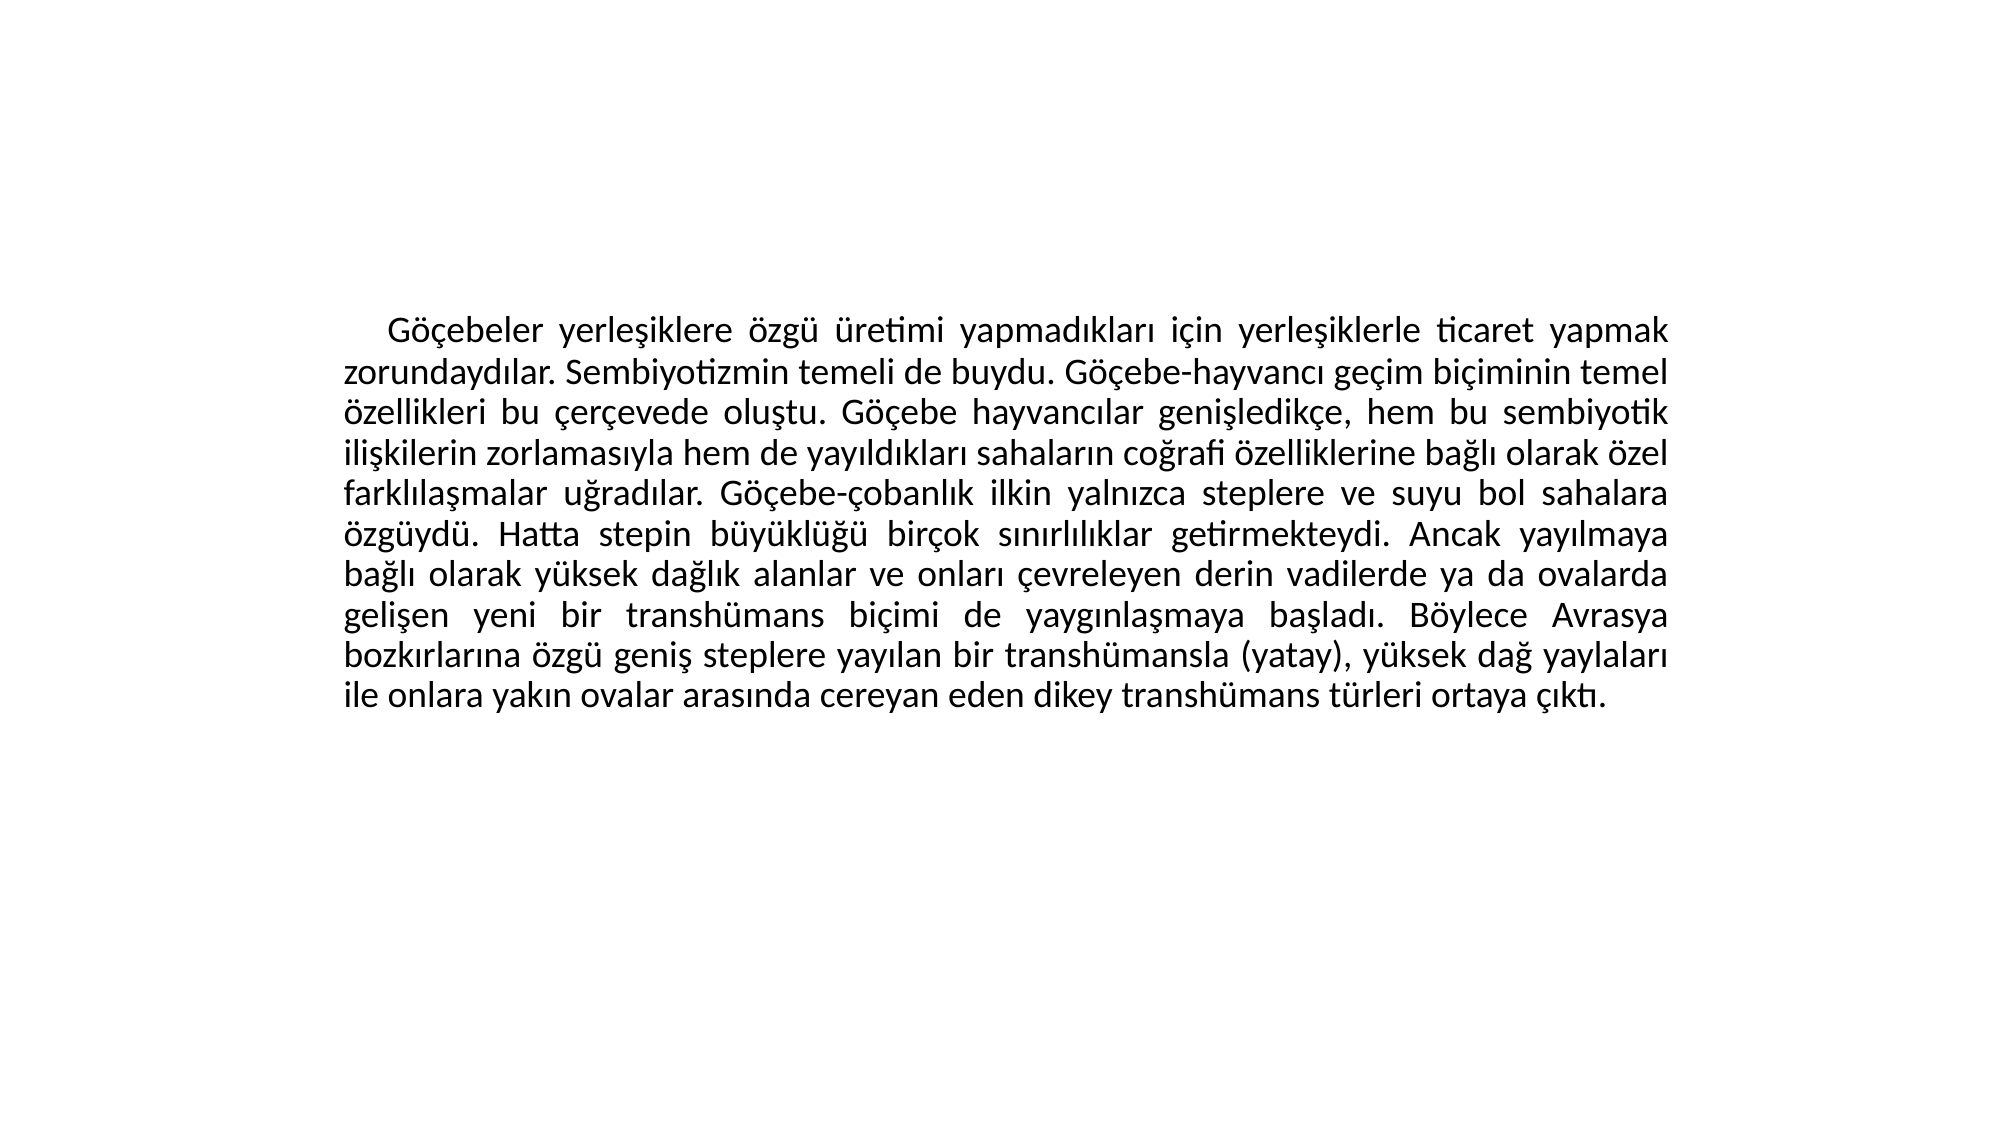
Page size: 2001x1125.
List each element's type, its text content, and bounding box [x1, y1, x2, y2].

list Göçebeler yerleşiklere özgü üretimi yapmadıkları için yerleşiklerle ticaret yapmak zorundaydılar. Sembiyotizmin temeli de buydu. Göçebe-hayvancı geçim biçiminin temel özellikleri bu çerçevede oluştu. Göçebe hayvancılar genişledikçe, hem bu sembiyotik ilişkilerin zorlamasıyla hem de yayıldıkları sahaların coğrafi özelliklerine bağlı olarak özel farklılaşmalar uğradılar. Göçebe-çobanlık ilkin yalnızca steplere ve suyu bol sahalara özgüydü. Hatta stepin büyüklüğü birçok sınırlılıklar getirmekteydi. Ancak yayılmaya bağlı olarak yüksek dağlık alanlar ve onları çevreleyen derin vadilerde ya da ovalarda gelişen yeni bir transhümans biçimi de yaygınlaşmaya başladı. Böylece Avrasya bozkırlarına özgü geniş steplere yayılan bir transhümansla (yatay), yüksek dağ yaylaları ile onlara yakın ovalar arasında cereyan eden dikey transhümans türleri ortaya çıktı. [291, 31, 1686, 1083]
